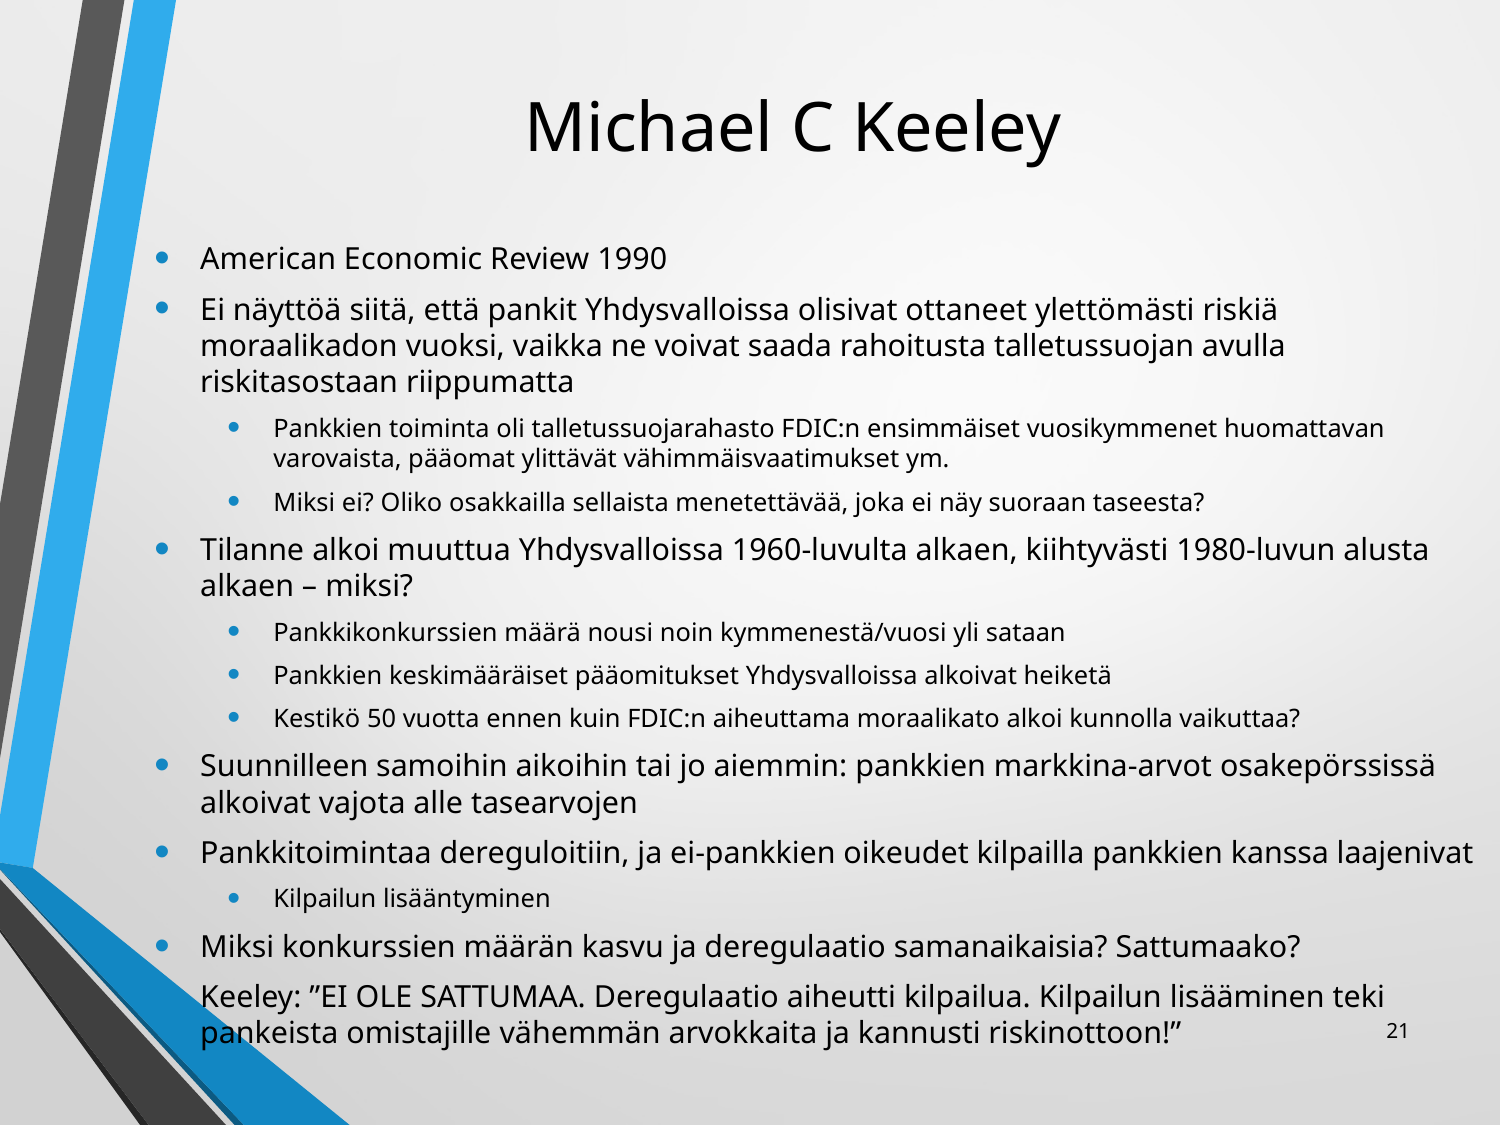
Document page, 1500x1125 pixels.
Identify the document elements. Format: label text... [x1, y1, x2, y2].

slide_number 21 [1354, 1001, 1425, 1062]
list American Economic Review 1990 Ei näyttöä siitä, että pankit Yhdysvalloissa olisivat ottaneet ylettömästi riskiä moraalikadon vuoksi, vaikka ne voivat saada rahoitusta talletussuojan avulla riskitasostaan riippumatta Pankkien toiminta oli talletussuojarahasto FDIC:n ensimmäiset vuosikymmenet huomattavan varovaista, pääomat ylittävät vähimmäisvaatimukset ym. Miksi ei? Oliko osakkailla sellaista menetettävää, joka ei näy suoraan taseesta? Tilanne alkoi muuttua Yhdysvalloissa 1960-luvulta alkaen, kiihtyvästi 1980-luvun alusta alkaen – miksi? Pankkikonkurssien määrä nousi noin kymmenestä/vuosi yli sataan Pankkien keskimääräiset pääomitukset Yhdysvalloissa alkoivat heiketä Kestikö 50 vuotta ennen kuin FDIC:n aiheuttama moraalikato alkoi kunnolla vaikuttaa? Suunnilleen samoihin aikoihin tai jo aiemmin: pankkien markkina-arvot osakepörssissä alkoivat vajota alle tasearvojen Pankkitoimintaa dereguloitiin, ja ei-pankkien oikeudet kilpailla pankkien kanssa laajenivat Kilpailun lisääntyminen Miksi konkurssien määrän kasvu ja deregulaatio samanaikaisia? Sattumaako? Keeley: ”EI OLE SATTUMAA. Deregulaatio aiheutti kilpailua. Kilpailun lisääminen teki pankeista omistajille vähemmän arvokkaita ja kannusti riskinottoon!” [139, 231, 1500, 1062]
title Michael C Keeley [161, 75, 1425, 173]
slide_number [1204, 1001, 1346, 1062]
